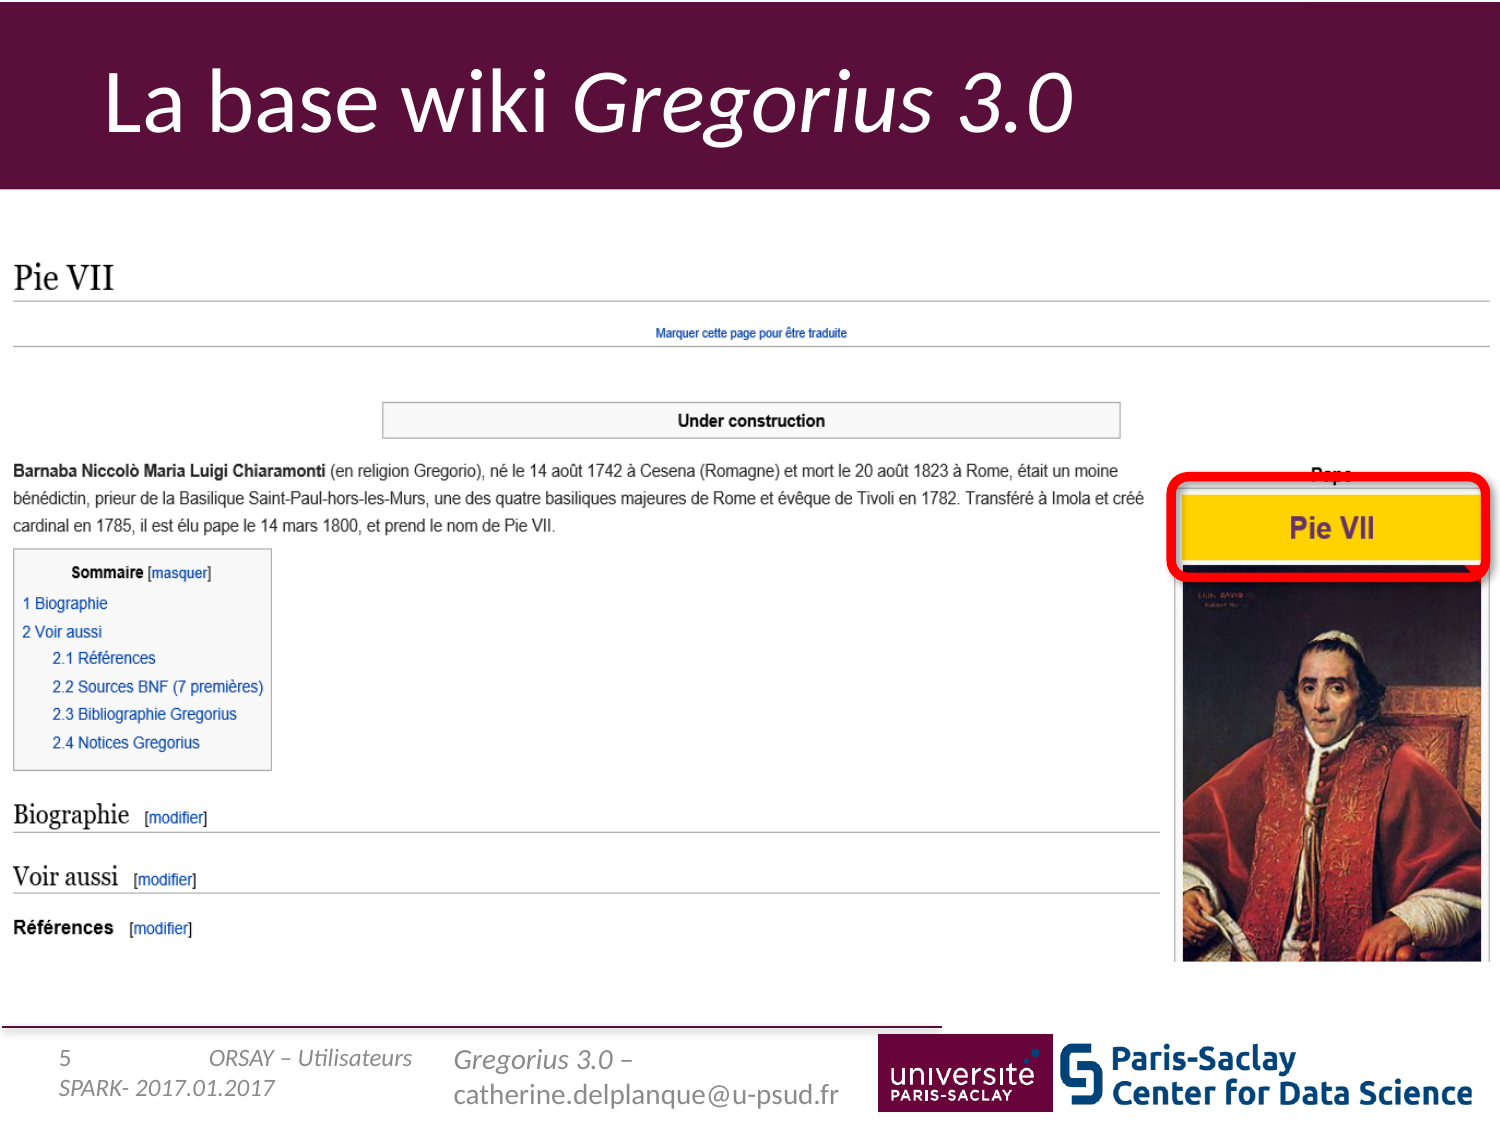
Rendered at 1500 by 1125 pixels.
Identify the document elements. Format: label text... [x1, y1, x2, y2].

footer Gregorius 3.0 – catherine.delplanque@u-psud.fr [438, 1045, 868, 1106]
picture [0, 240, 1500, 962]
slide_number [43, 1041, 439, 1102]
title La base wiki Gregorius 3.0 [0, 2, 1500, 190]
